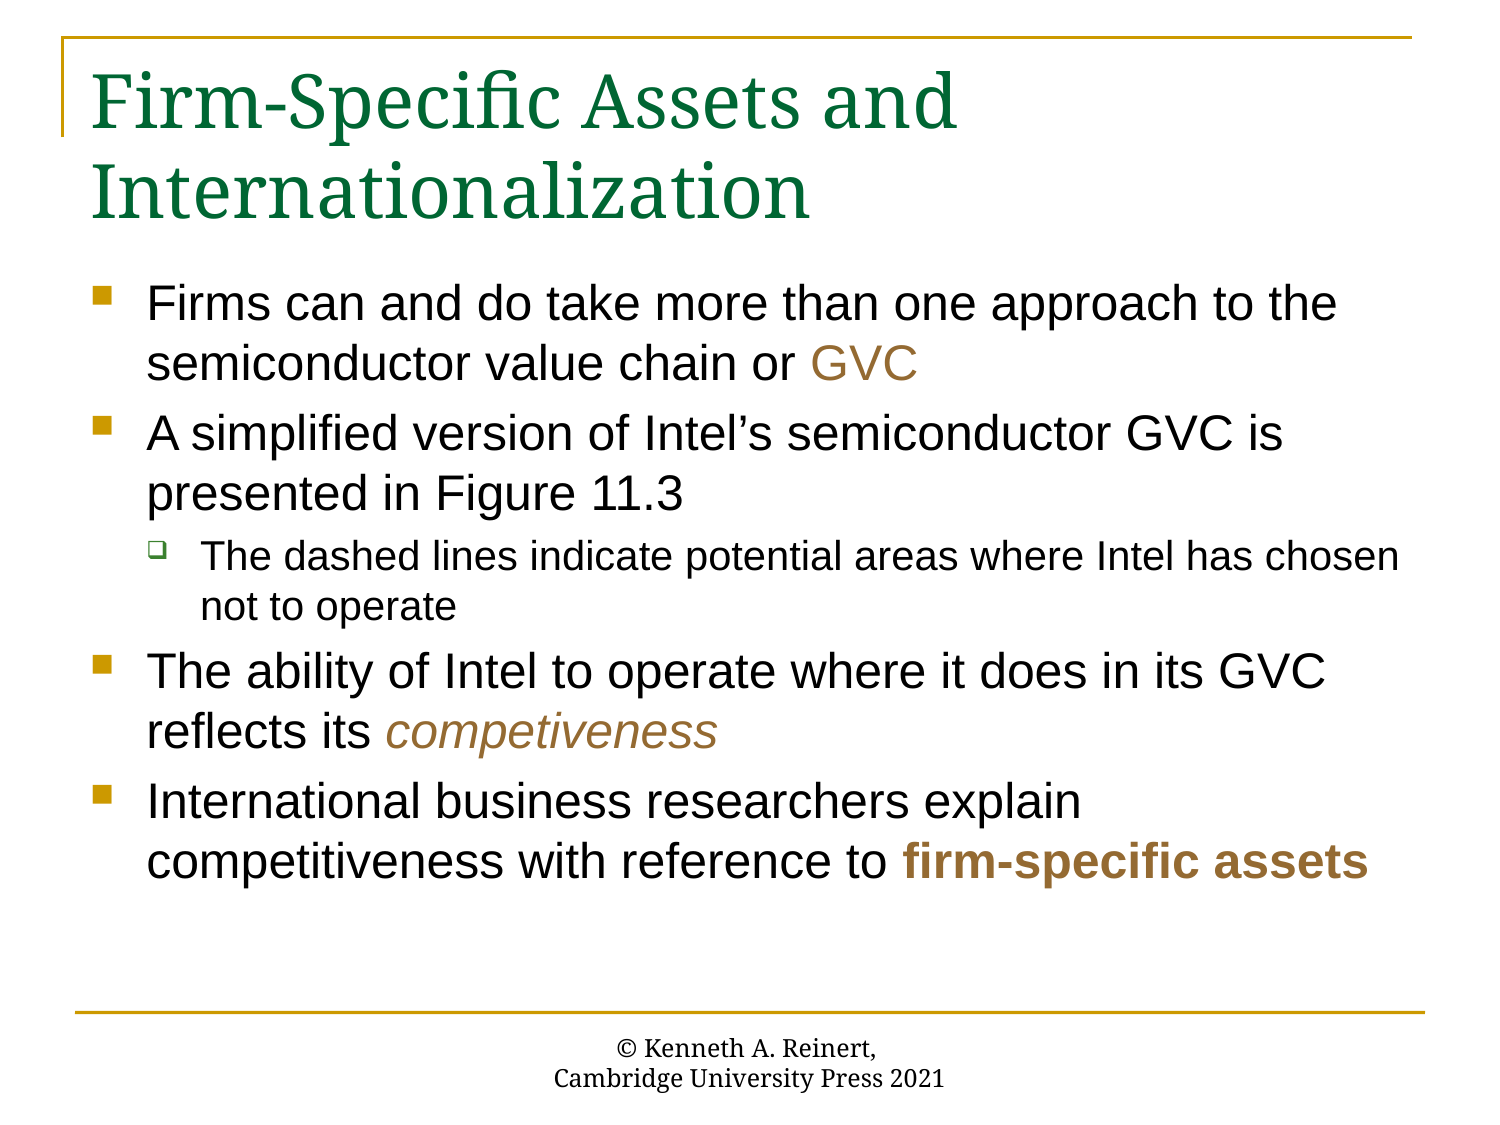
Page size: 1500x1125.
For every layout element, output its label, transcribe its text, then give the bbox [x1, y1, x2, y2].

title Firm-Specific Assets and Internationalization [74, 45, 1426, 233]
list Firms can and do take more than one approach to the semiconductor value chain or GVC A simplified version of Intel’s semiconductor GVC is presented in Figure 11.3 The dashed lines indicate potential areas where Intel has chosen not to operate The ability of Intel to operate where it does in its GVC reflects its competiveness International business researchers explain competitiveness with reference to firm-specific assets [74, 262, 1426, 1006]
footer © Kenneth A. Reinert, Cambridge University Press 2021 [512, 1024, 988, 1101]
